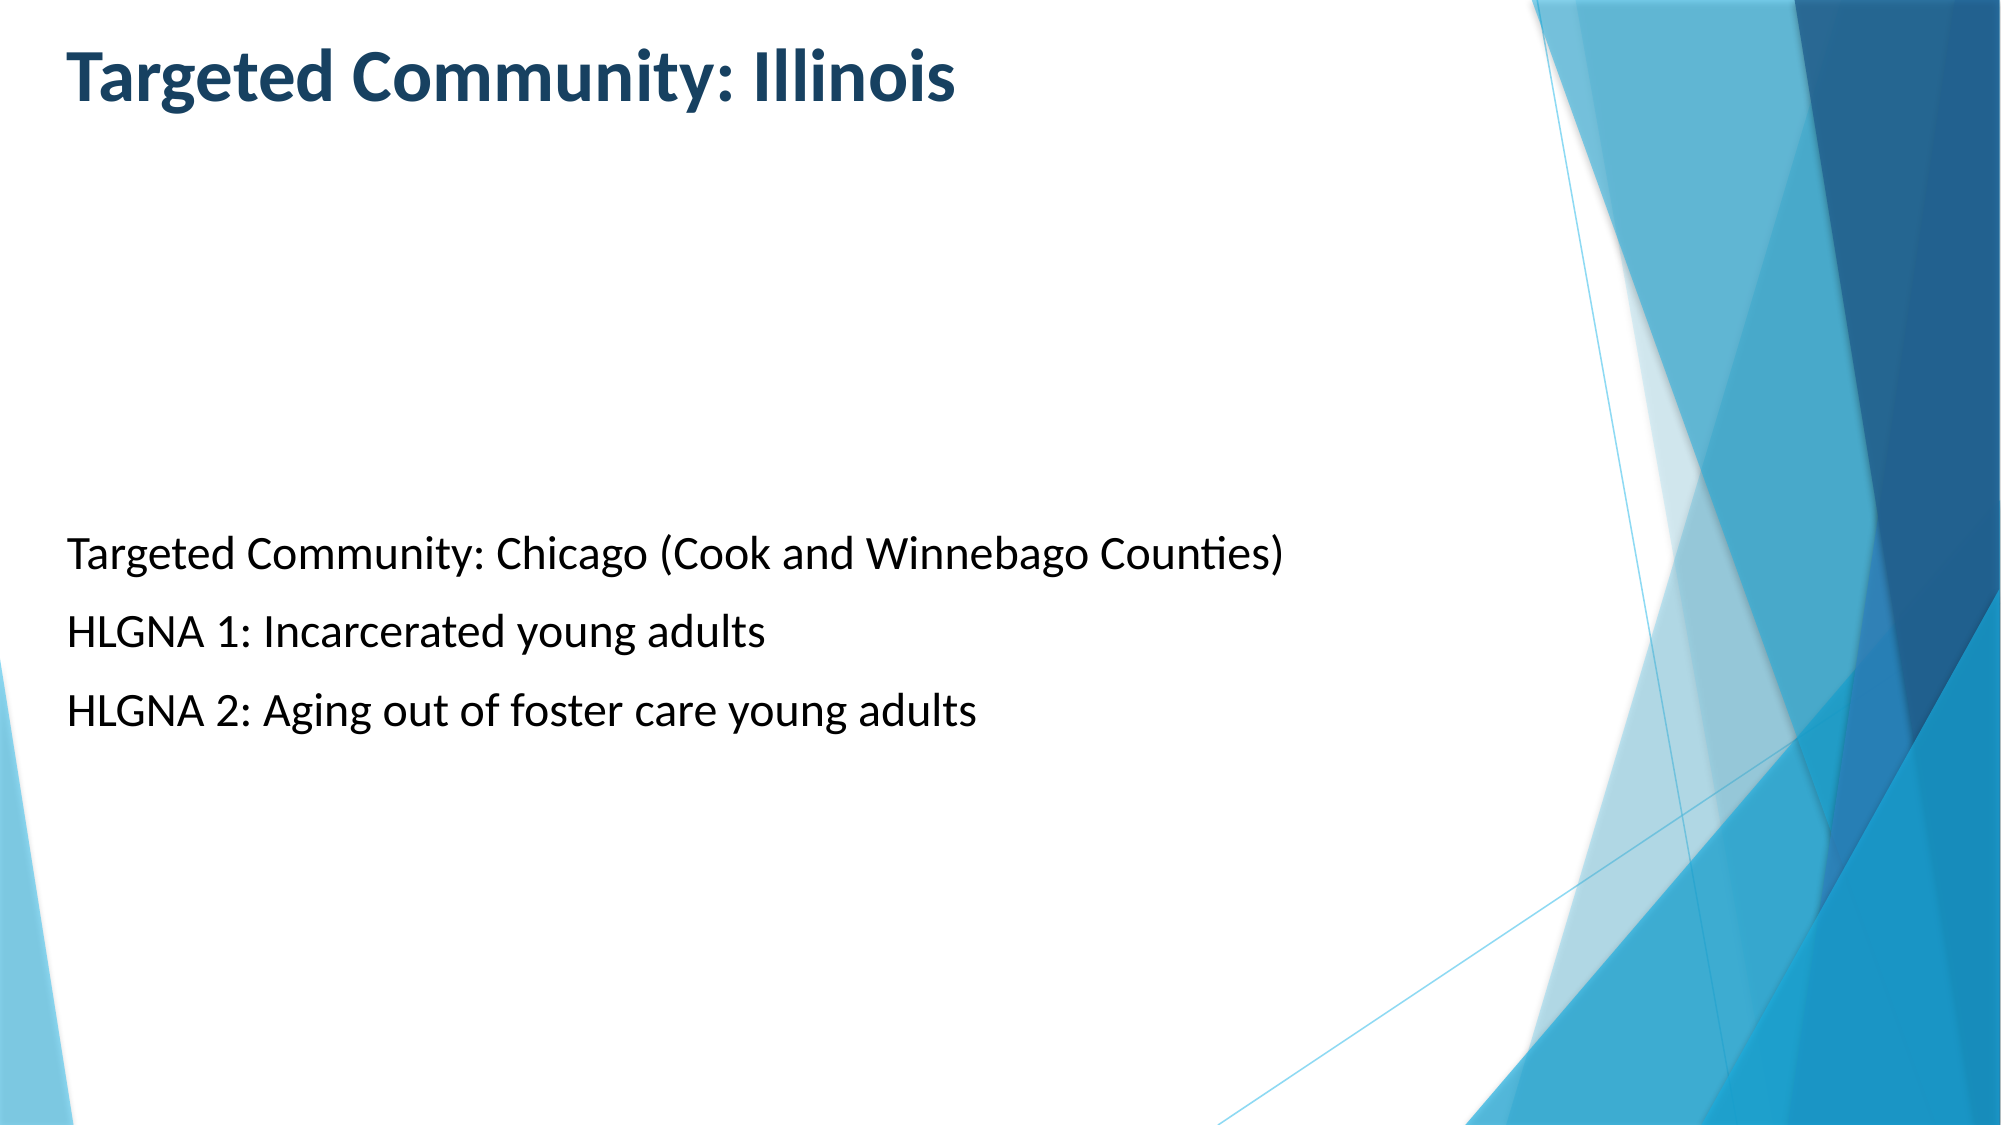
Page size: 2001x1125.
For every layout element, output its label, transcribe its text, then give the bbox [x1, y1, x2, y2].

list Targeted Community: Chicago (Cook and Winnebago Counties) HLGNA 1: Incarcerated young adults HLGNA 2: Aging out of foster care young adults [51, 200, 1605, 1066]
title Targeted Community: Illinois [51, 18, 1632, 200]
